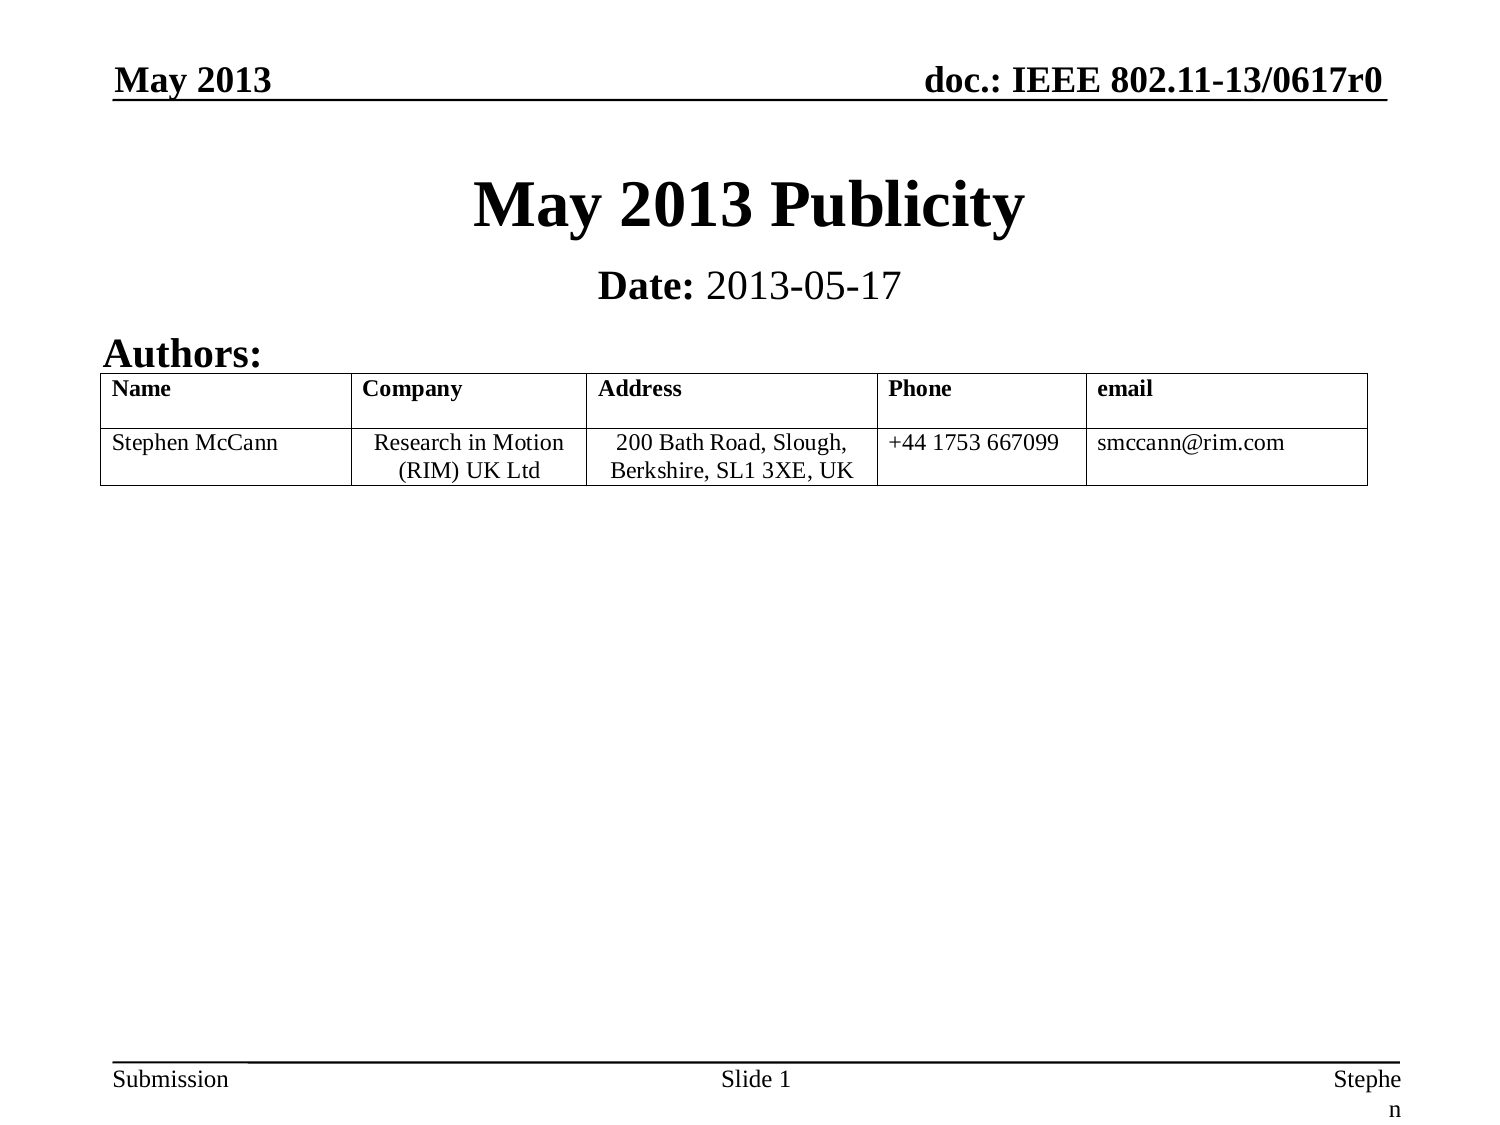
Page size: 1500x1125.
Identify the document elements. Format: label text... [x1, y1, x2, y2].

text_box Authors: [87, 318, 325, 371]
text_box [85, 372, 1379, 739]
list Date: 2013-05-17 [112, 249, 1388, 313]
title May 2013 Publicity [112, 112, 1388, 249]
footer Stephen McCann, RIM [1324, 1061, 1402, 1093]
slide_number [114, 54, 290, 101]
slide_number Slide 1 [712, 1061, 800, 1093]
